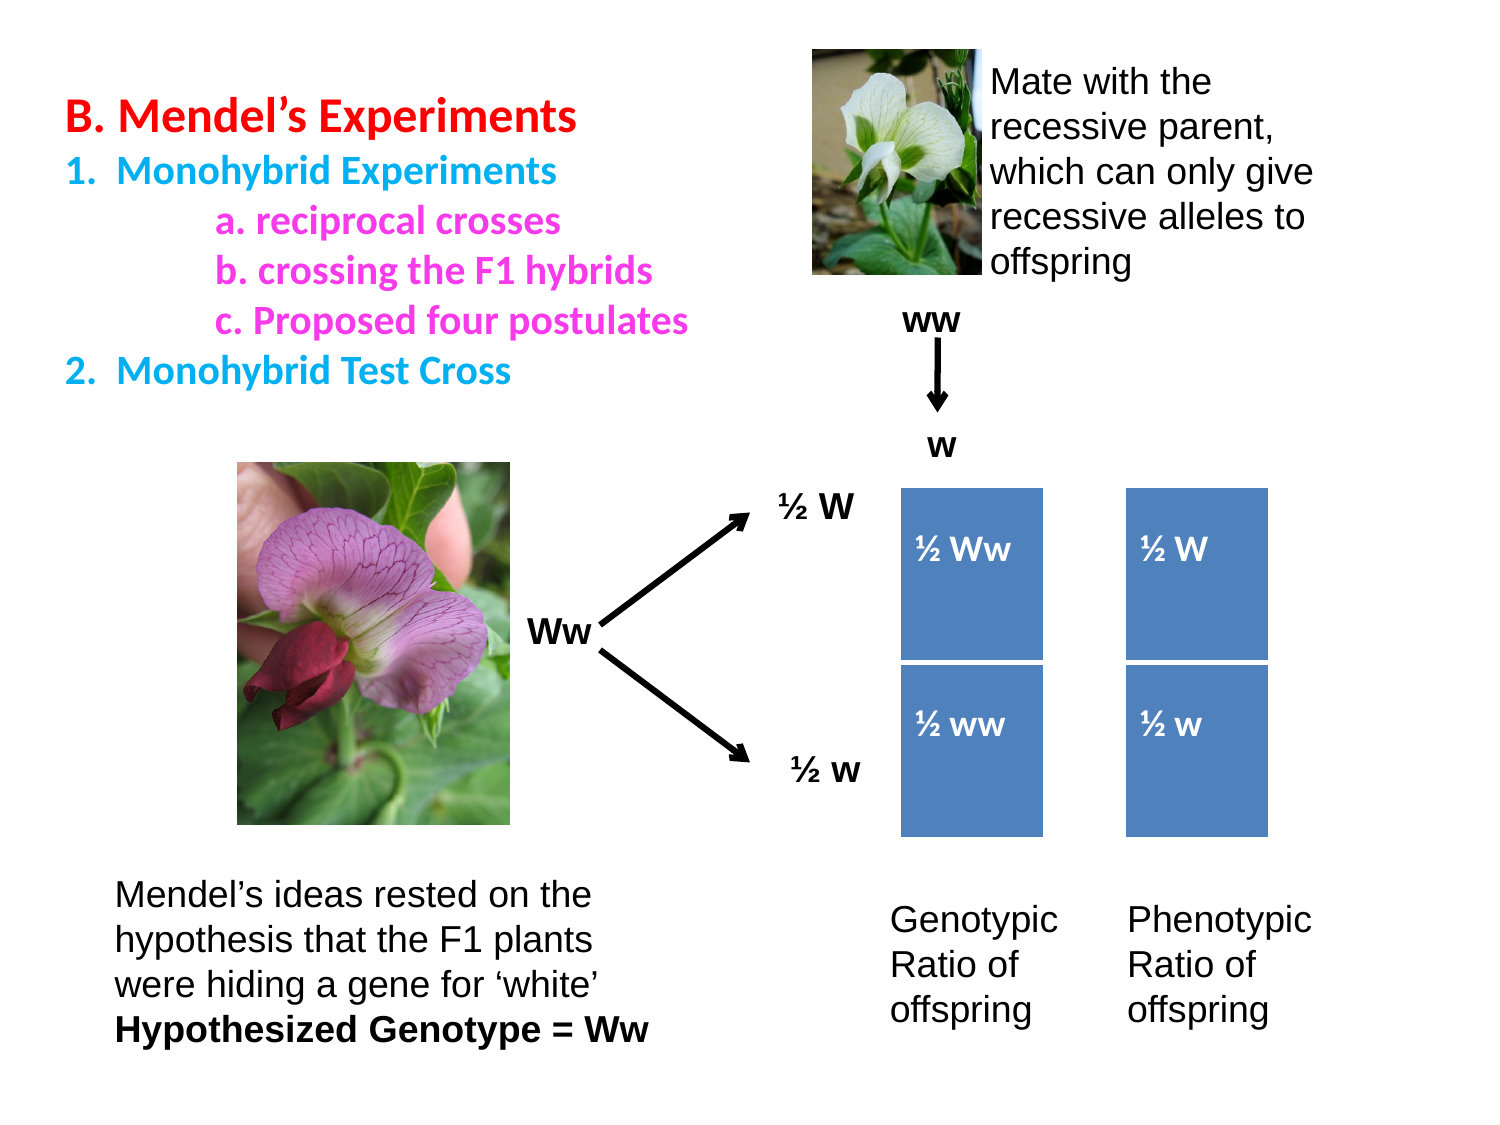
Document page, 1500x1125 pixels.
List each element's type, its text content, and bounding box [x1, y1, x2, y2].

text_box B. Mendel’s Experiments 1. Monohybrid Experiments a. reciprocal crosses b. crossing the F1 hybrids c. Proposed four postulates 2. Monohybrid Test Cross [49, 75, 963, 471]
table_cell ½ ww [901, 665, 1043, 837]
text_box Ww [513, 599, 675, 660]
text_box ½ W [762, 474, 913, 535]
text_box Mendel’s ideas rested on the hypothesis that the F1 plants were hiding a gene for ‘white’ Hypothesized Genotype = Ww [99, 862, 688, 1058]
table_header ½ W [1126, 488, 1268, 660]
picture [237, 462, 510, 826]
text_box ½ w [774, 737, 899, 798]
text_box w [912, 412, 1138, 473]
table_cell ½ w [1126, 665, 1268, 837]
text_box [599, 512, 751, 626]
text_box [941, 377, 963, 381]
text_box ww [887, 287, 1013, 348]
picture [812, 49, 982, 276]
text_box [902, 377, 934, 381]
table_header ½ Ww [901, 488, 1043, 660]
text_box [599, 649, 751, 763]
text_box Genotypic Ratio of offspring [874, 887, 1112, 1038]
text_box Phenotypic Ratio of offspring [1112, 887, 1400, 1038]
text_box Mate with the recessive parent, which can only give recessive alleles to offspring [975, 49, 1375, 290]
